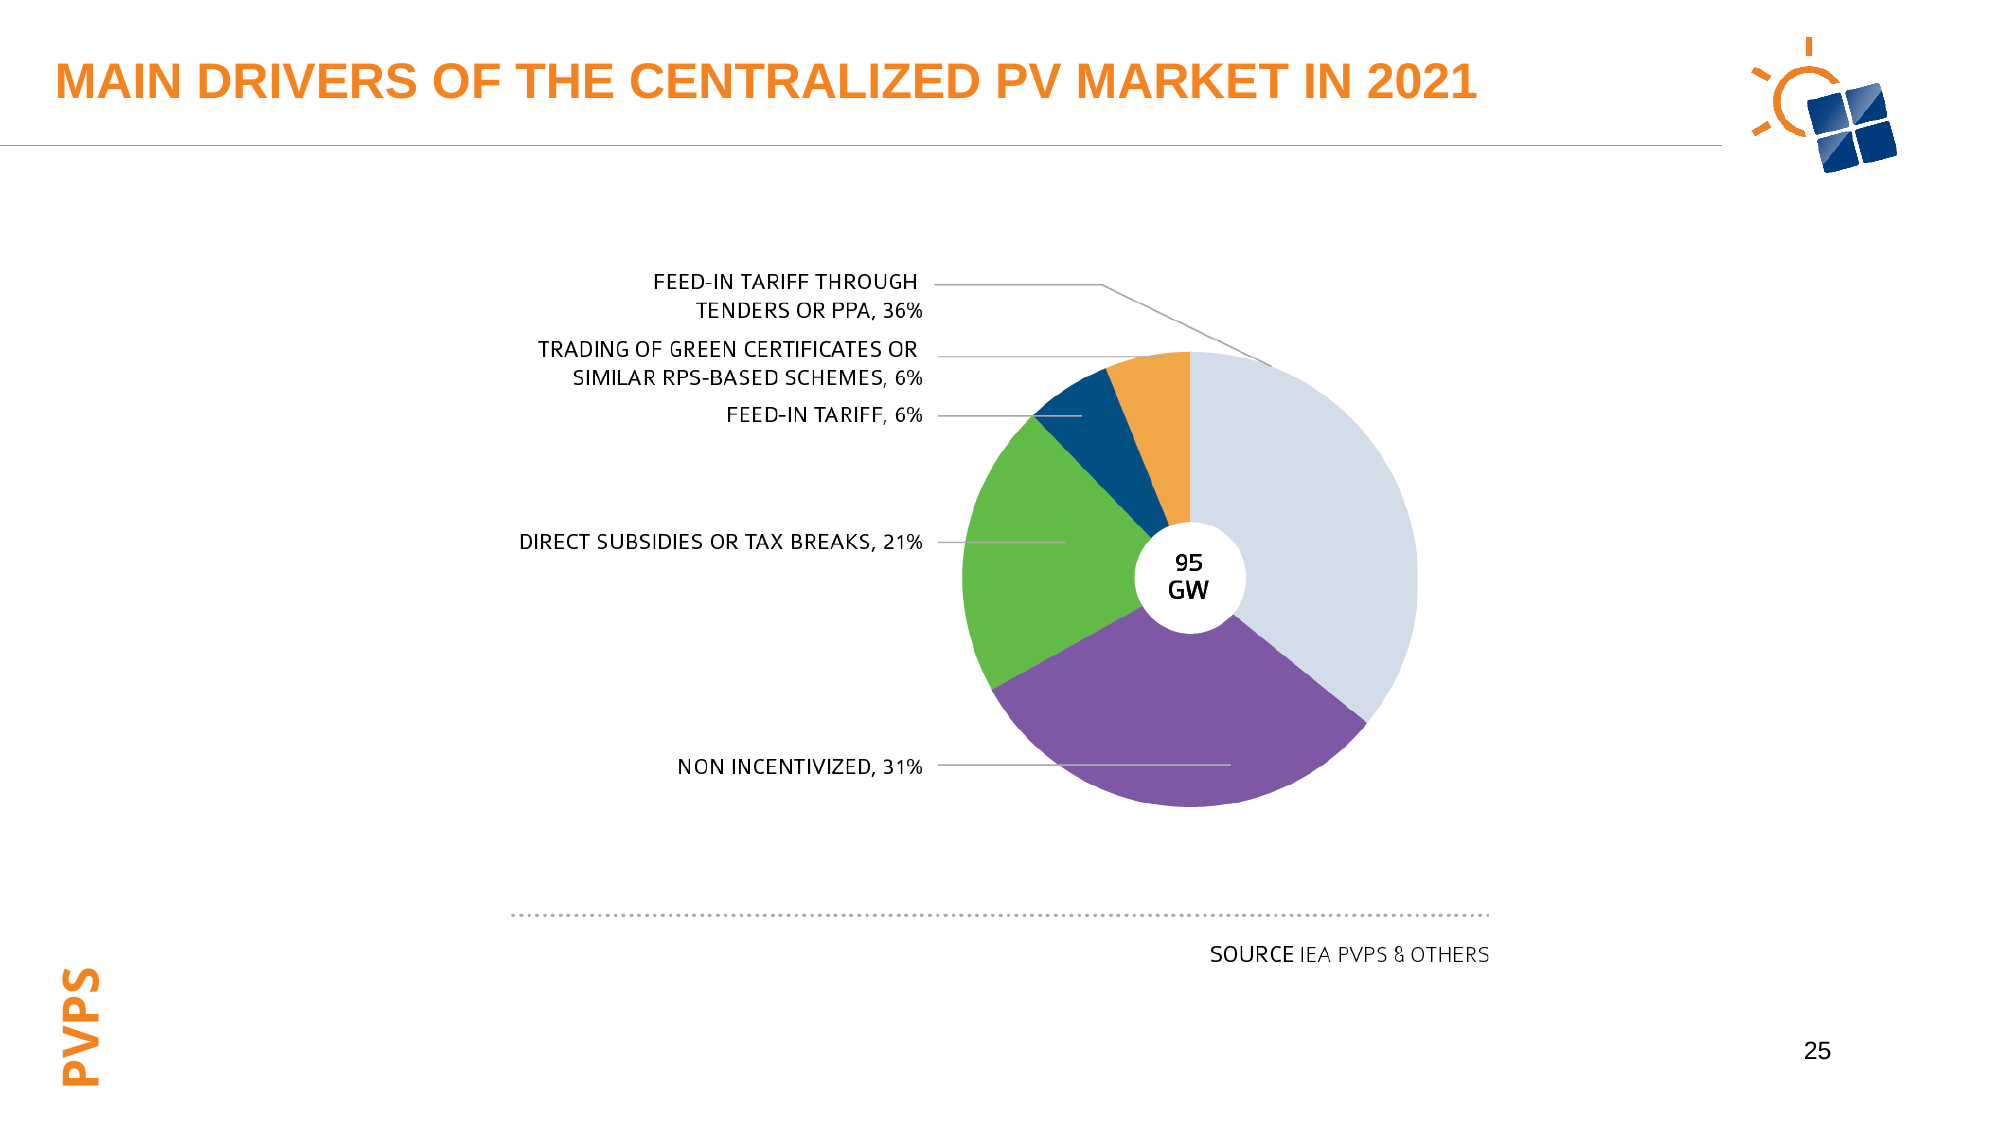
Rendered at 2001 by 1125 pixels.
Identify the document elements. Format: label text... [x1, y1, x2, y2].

list Main drivers of the centralized PV market in 2021 [54, 47, 1650, 143]
picture [511, 265, 1489, 971]
picture [1751, 37, 1897, 173]
